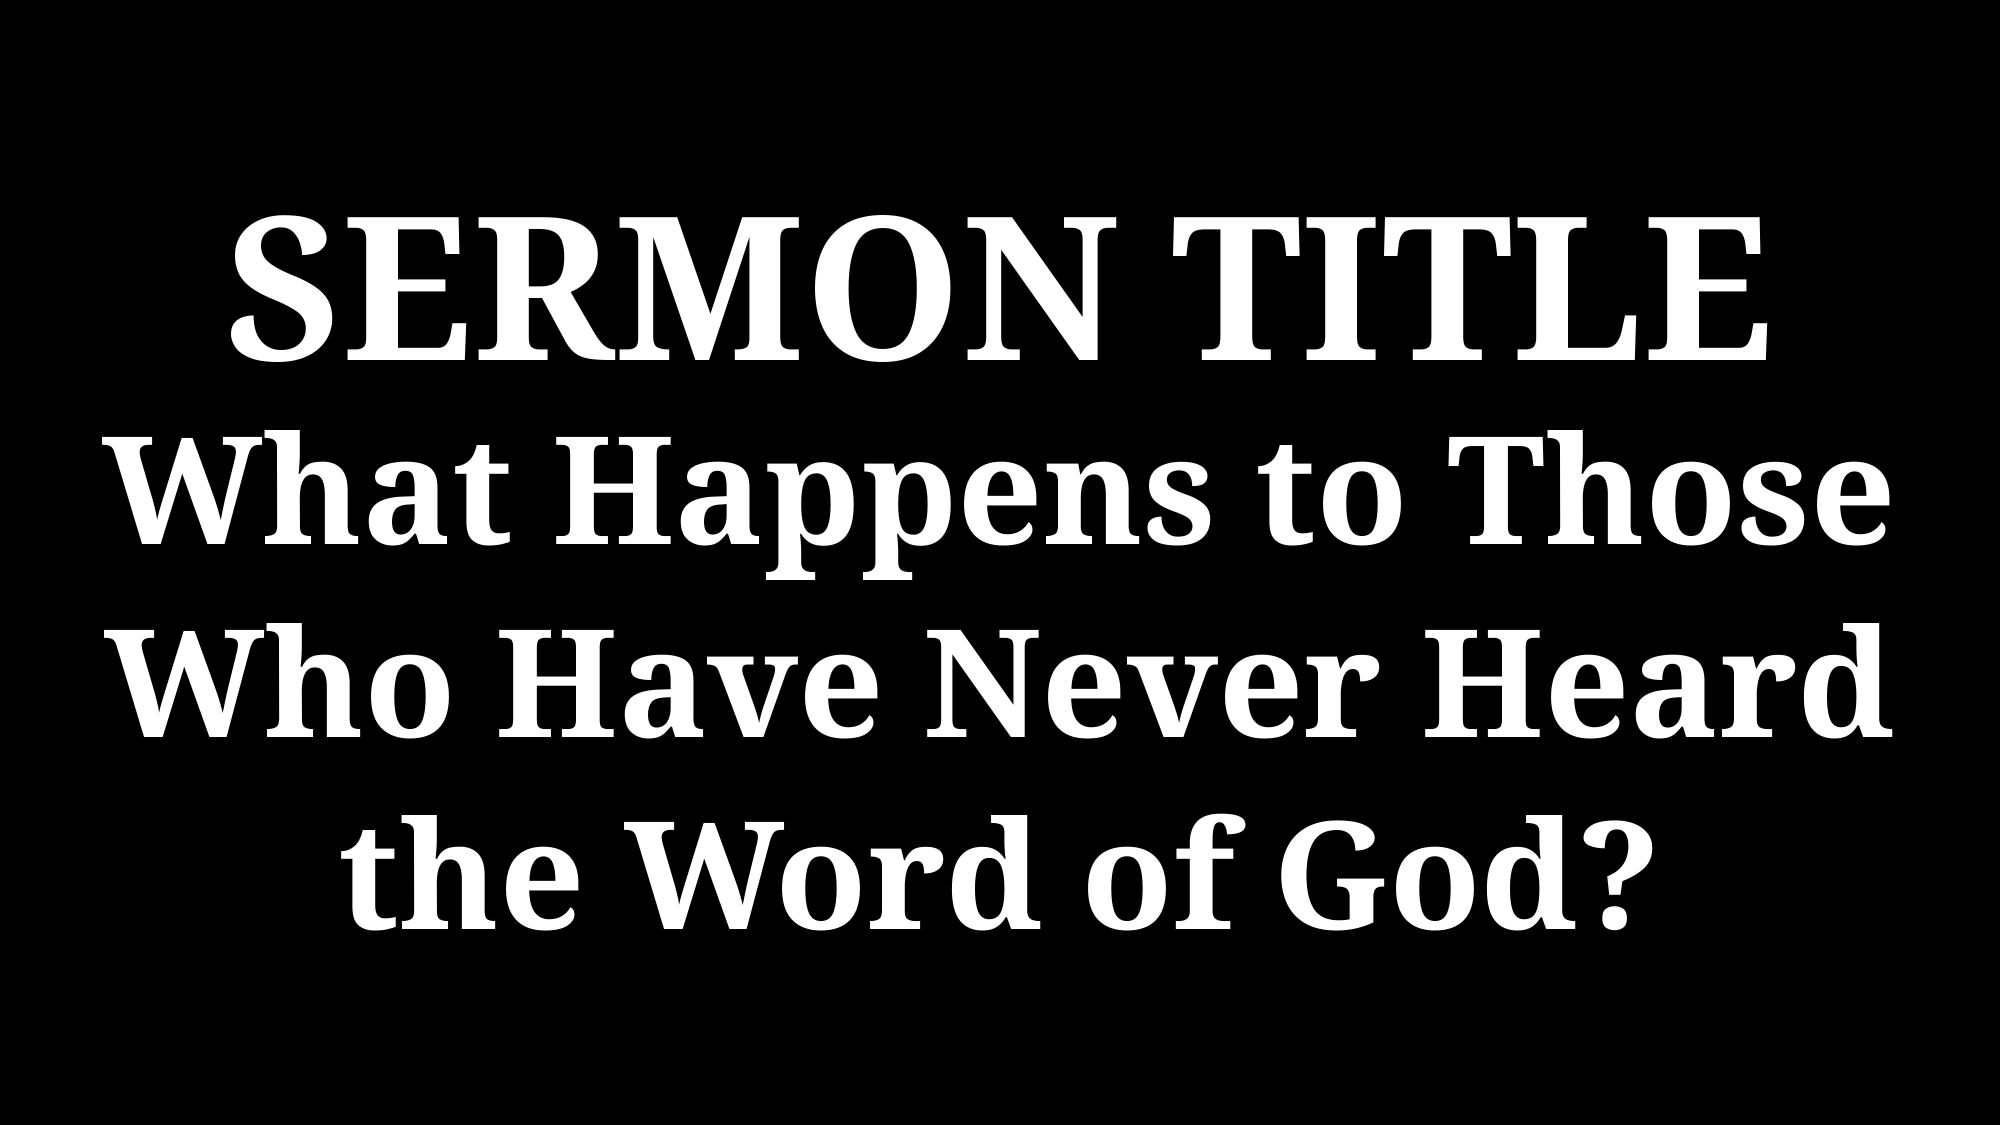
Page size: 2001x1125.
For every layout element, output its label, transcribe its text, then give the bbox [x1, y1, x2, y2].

text_box SERMON TITLE [0, 135, 2000, 374]
text_box What Happens to Those Who Have Never Heard the Word of God? [0, 374, 2000, 967]
